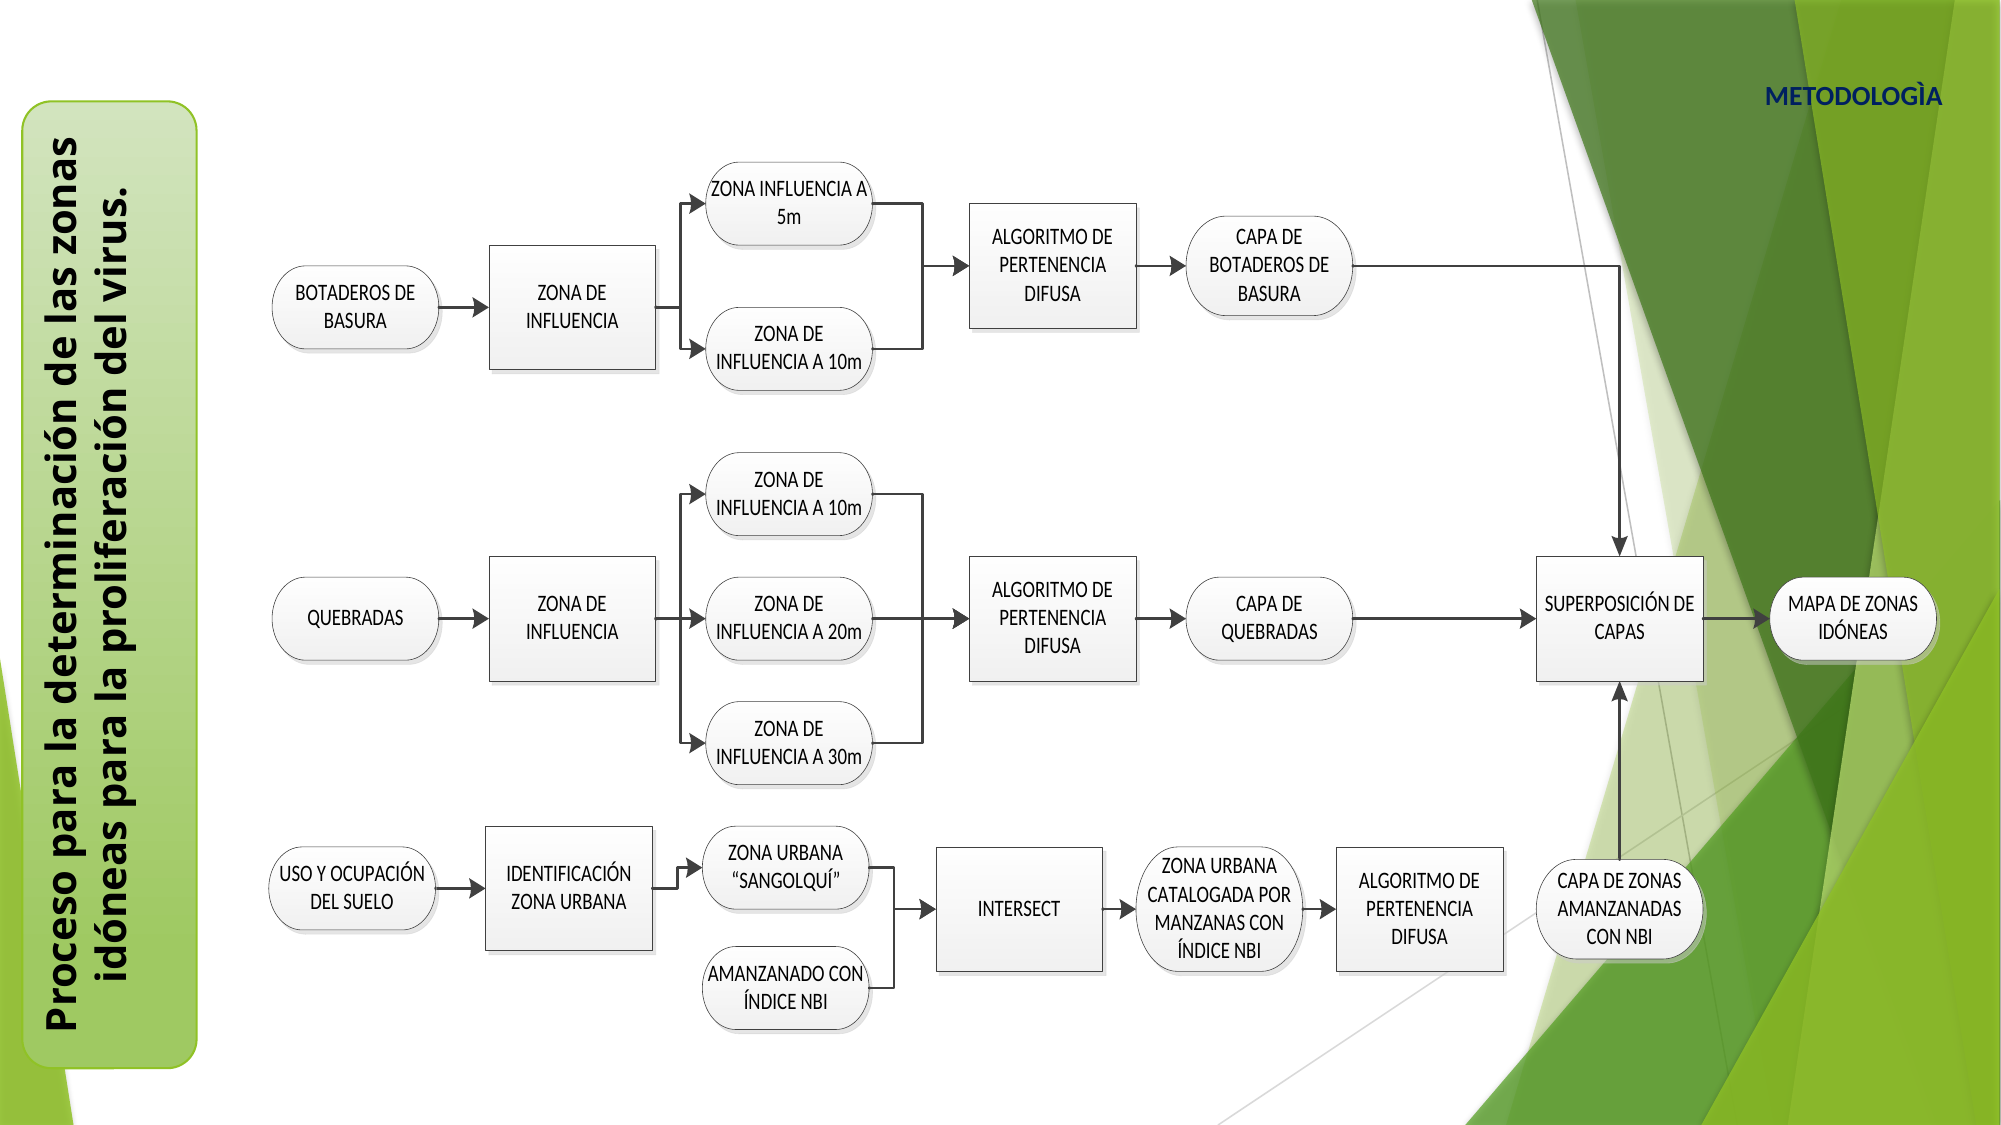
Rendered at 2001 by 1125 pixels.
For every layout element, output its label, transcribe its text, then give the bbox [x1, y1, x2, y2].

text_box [264, 157, 1944, 1039]
title METODOLOGÌA [1268, 31, 1958, 159]
text_box Proceso para la determinación de las zonas idóneas para la proliferación del virus. [21, 100, 198, 1070]
